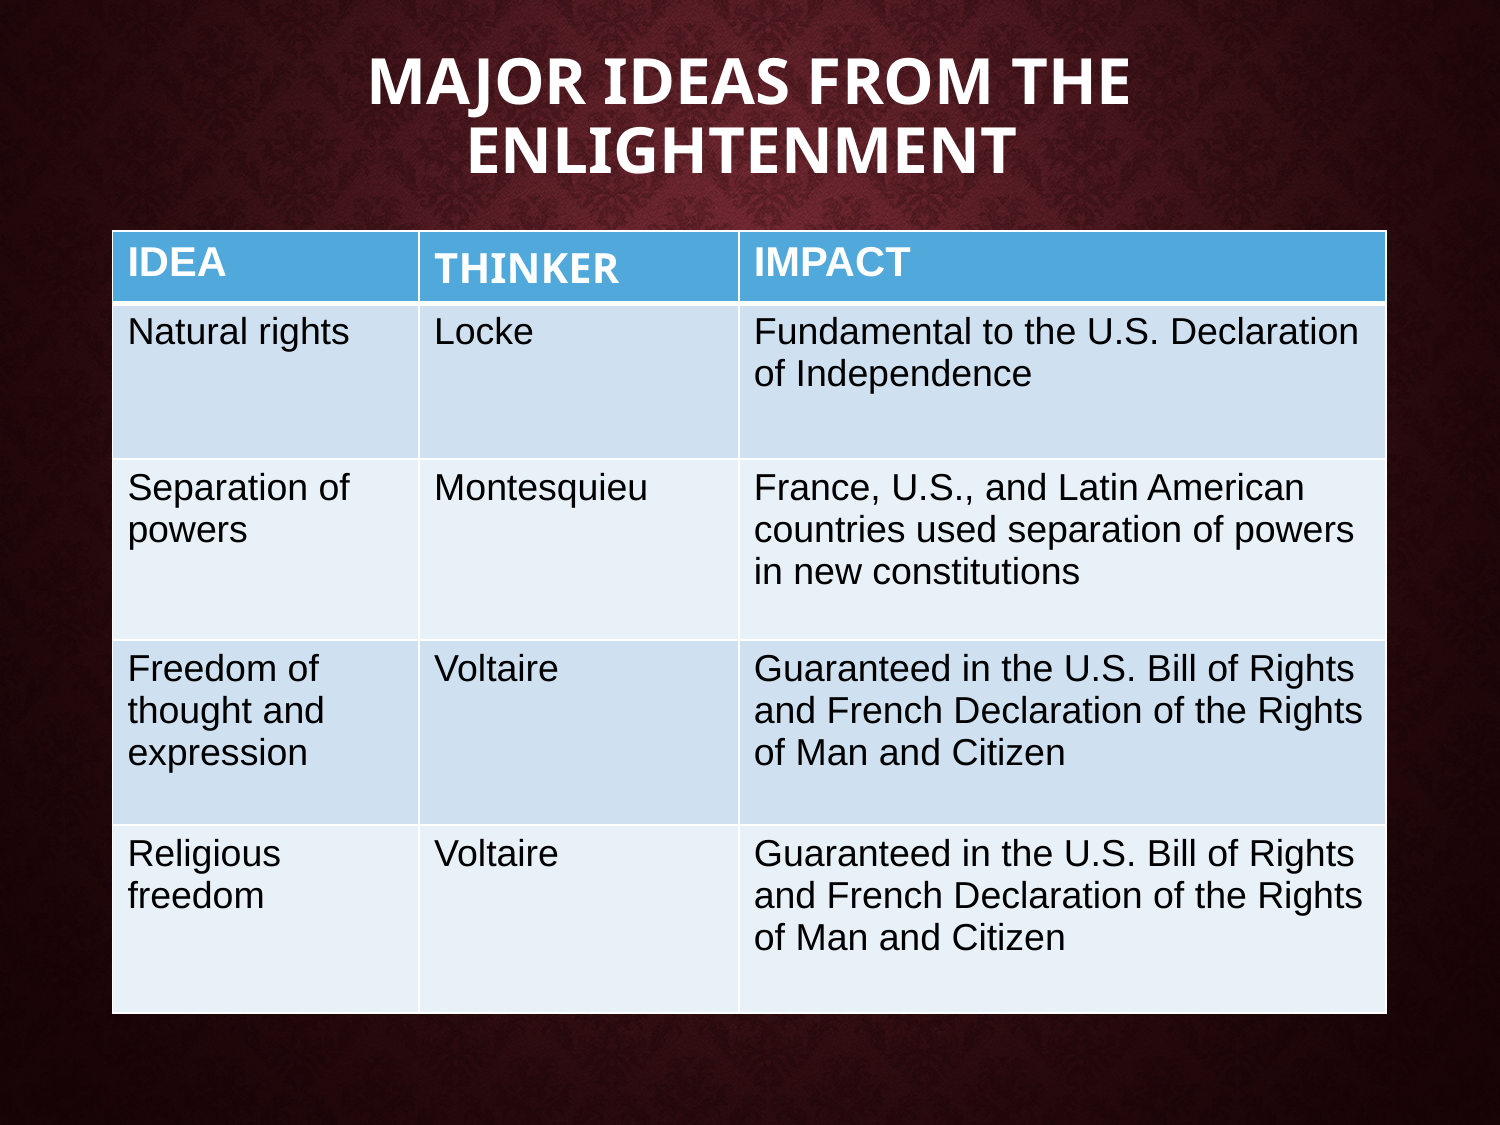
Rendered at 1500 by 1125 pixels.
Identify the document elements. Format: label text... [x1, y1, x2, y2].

table_cell Locke [420, 306, 738, 458]
title MAJOR IDEAS FROM THE ENLIGHTENMENT [112, 36, 1387, 201]
table_cell Voltaire [420, 641, 738, 824]
table_header IDEA [113, 232, 418, 301]
table_cell Fundamental to the U.S. Declaration of Independence [740, 306, 1385, 458]
table_header THINKER [420, 232, 738, 301]
table_cell Natural rights [113, 306, 418, 458]
picture [0, 0, 1500, 1125]
table_cell Freedom of thought and expression [113, 641, 418, 824]
table_cell Separation of powers [113, 460, 418, 639]
table_cell Montesquieu [420, 460, 738, 639]
table_cell Religious freedom [113, 826, 418, 1012]
table_cell France, U.S., and Latin American countries used separation of powers in new constitutions [740, 460, 1385, 639]
table_cell Guaranteed in the U.S. Bill of Rights and French Declaration of the Rights of Man and Citizen [740, 641, 1385, 824]
table_cell Voltaire [420, 826, 738, 1012]
table_cell Guaranteed in the U.S. Bill of Rights and French Declaration of the Rights of Man and Citizen [740, 826, 1385, 1012]
table_header IMPACT [740, 232, 1385, 301]
